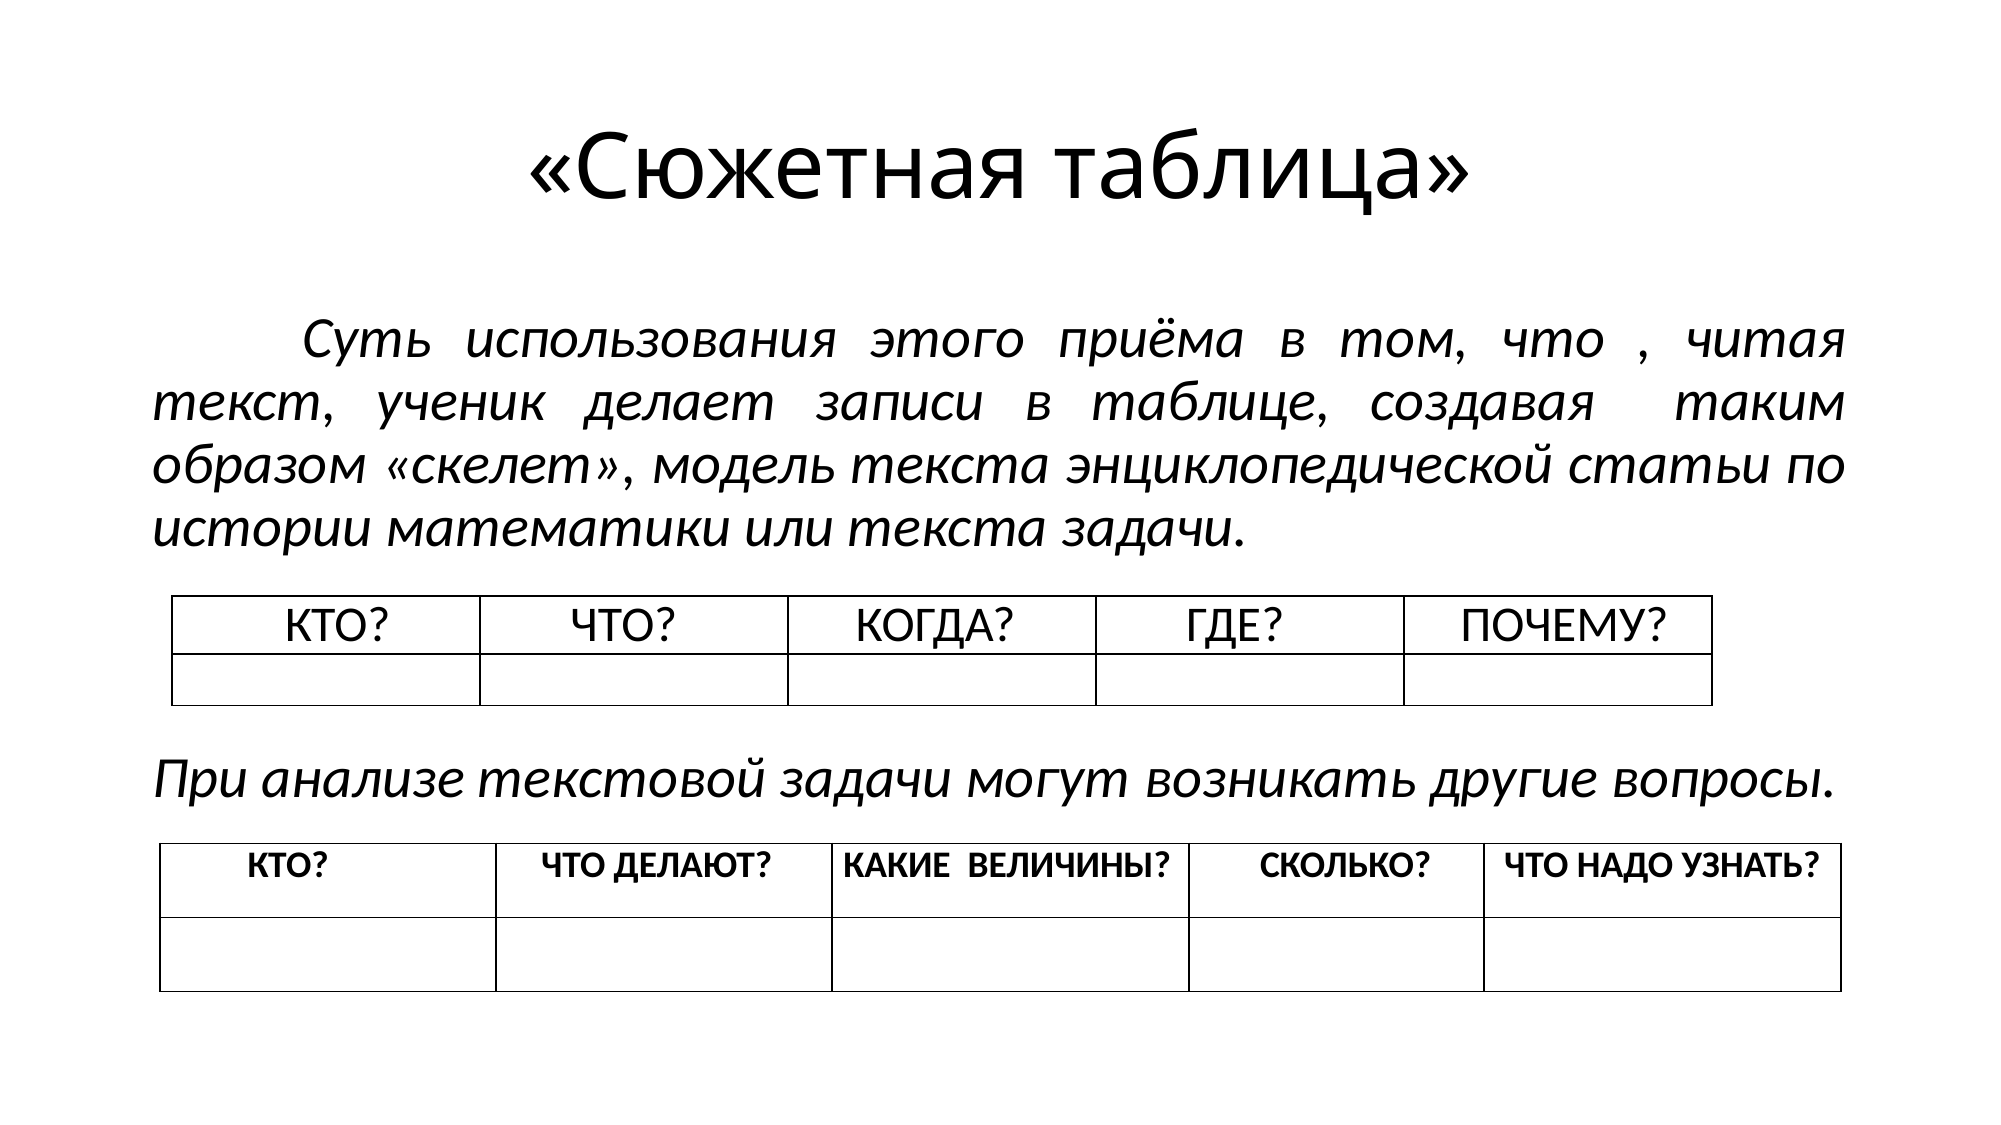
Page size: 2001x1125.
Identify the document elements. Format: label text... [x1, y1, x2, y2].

table_header ЧТО ДЕЛАЮТ? [497, 844, 831, 917]
table_cell [173, 655, 479, 705]
table_header ЧТО? [481, 597, 787, 653]
table_cell [497, 918, 831, 991]
table_header КАКИЕ ВЕЛИЧИНЫ? [833, 844, 1188, 917]
title «Сюжетная таблица» [137, 59, 1863, 278]
table_cell [789, 655, 1095, 705]
table_header КОГДА? [789, 597, 1095, 653]
list Суть использования этого приёма в том, что , читая текст, ученик делает записи в таблице, создавая таким образом «скелет», модель текста энциклопедической статьи по истории математики или текста задачи. При анализе текстовой задачи могут возникать другие вопросы. [137, 299, 1863, 1014]
table_header КТО? [161, 844, 495, 917]
table_cell [481, 655, 787, 705]
table_cell [1097, 655, 1403, 705]
table_cell [1190, 918, 1483, 991]
table_header ГДЕ? [1097, 597, 1403, 653]
table_cell [161, 918, 495, 991]
table_header ЧТО НАДО УЗНАТЬ? [1485, 844, 1840, 917]
table_cell [1485, 918, 1840, 991]
table_cell [833, 918, 1188, 991]
table_cell [1405, 655, 1711, 705]
table_header СКОЛЬКО? [1190, 844, 1483, 917]
table_header ПОЧЕМУ? [1405, 597, 1711, 653]
table_header КТО? [173, 597, 479, 653]
